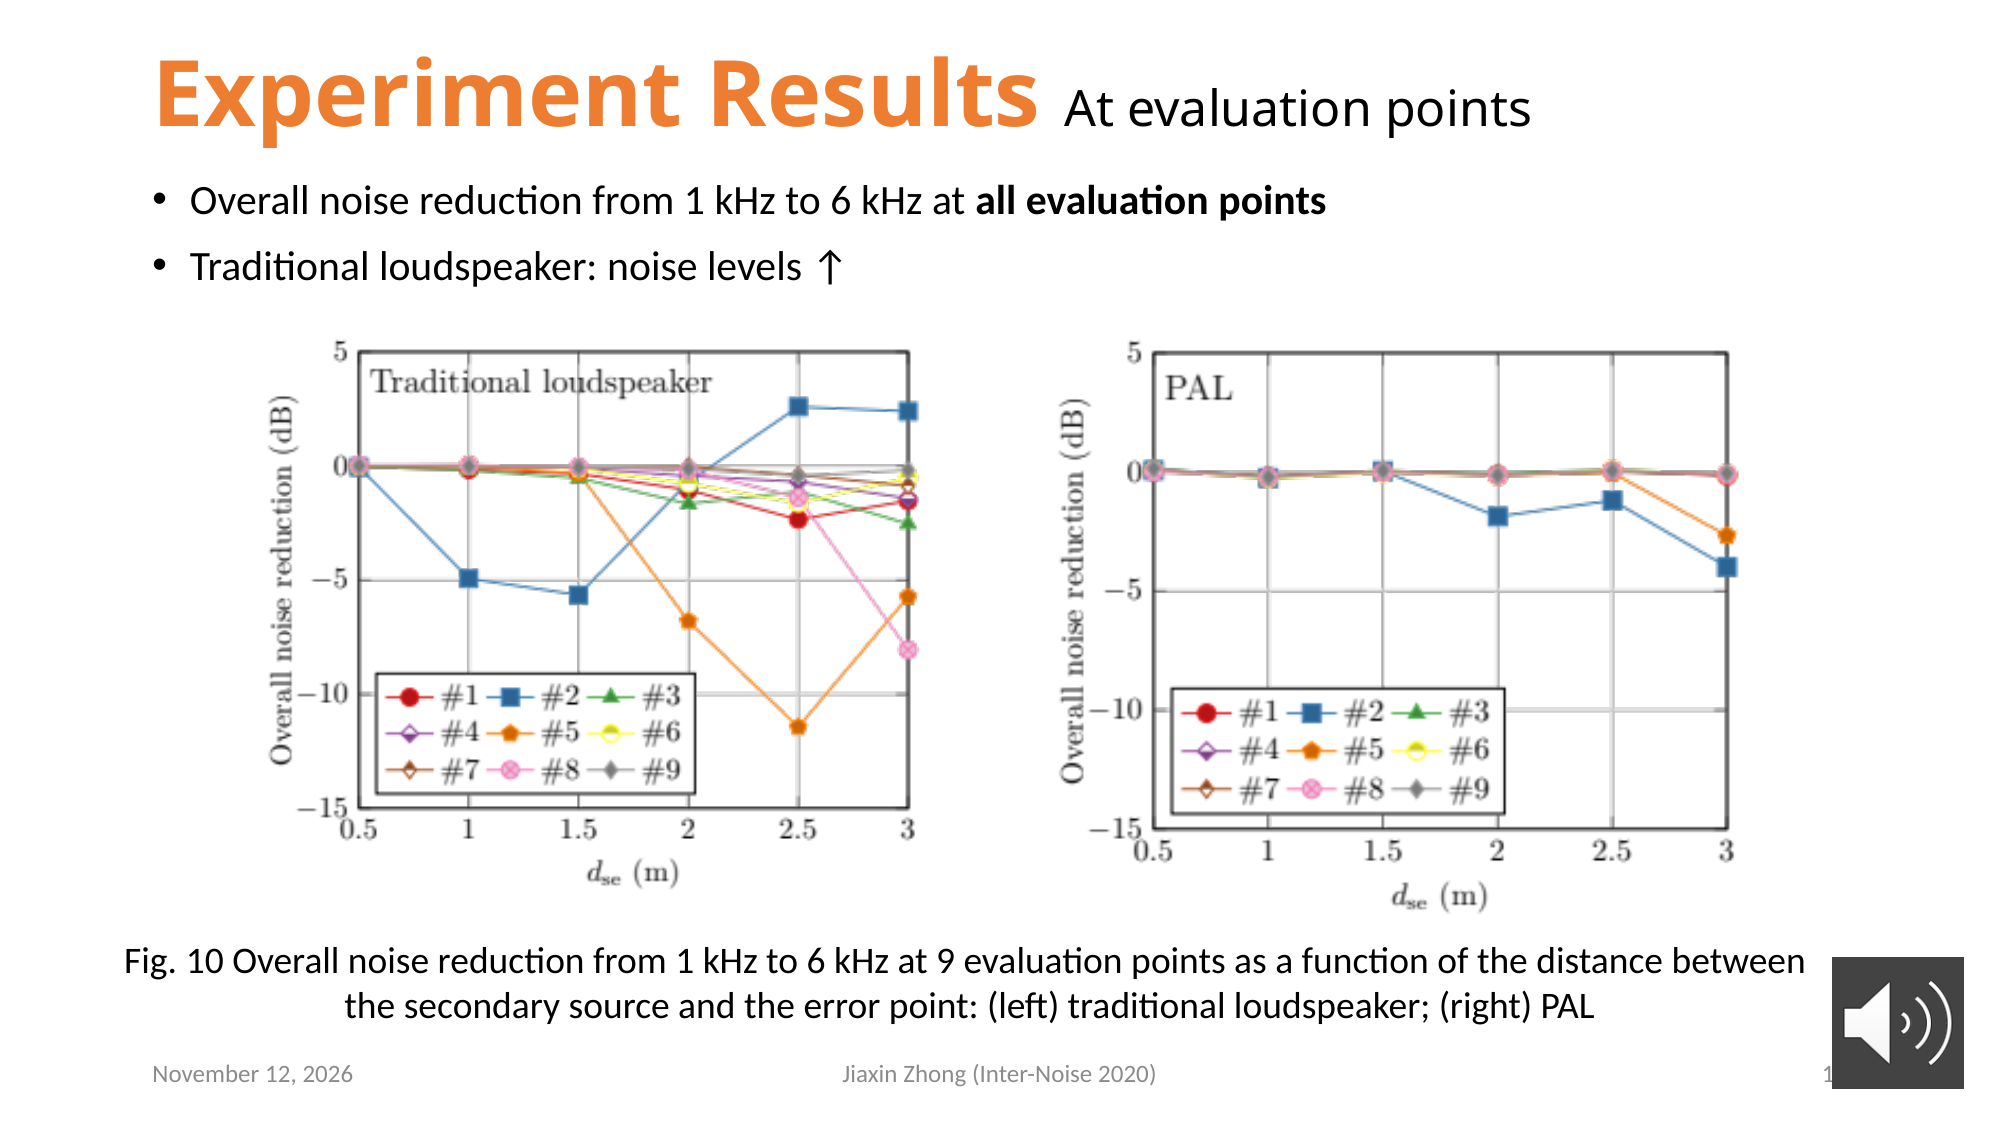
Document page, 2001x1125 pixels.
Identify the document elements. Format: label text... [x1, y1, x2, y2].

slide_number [137, 1042, 588, 1103]
picture [1042, 325, 1750, 930]
picture [1831, 956, 1965, 1090]
footer Jiaxin Zhong (Inter-Noise 2020) [662, 1042, 1338, 1103]
title Experiment Results At evaluation points [137, 38, 1863, 156]
text_box Fig. 10 Overall noise reduction from 1 kHz to 6 kHz at 9 evaluation points as a function of the distance between the secondary source and the error point: (left) traditional loudspeaker; (right) PAL [109, 928, 1831, 1034]
list Overall noise reduction from 1 kHz to 6 kHz at all evaluation points Traditional loudspeaker: noise levels ↑ [137, 170, 1863, 956]
slide_number 12 [1412, 1042, 1863, 1103]
picture [252, 325, 930, 905]
